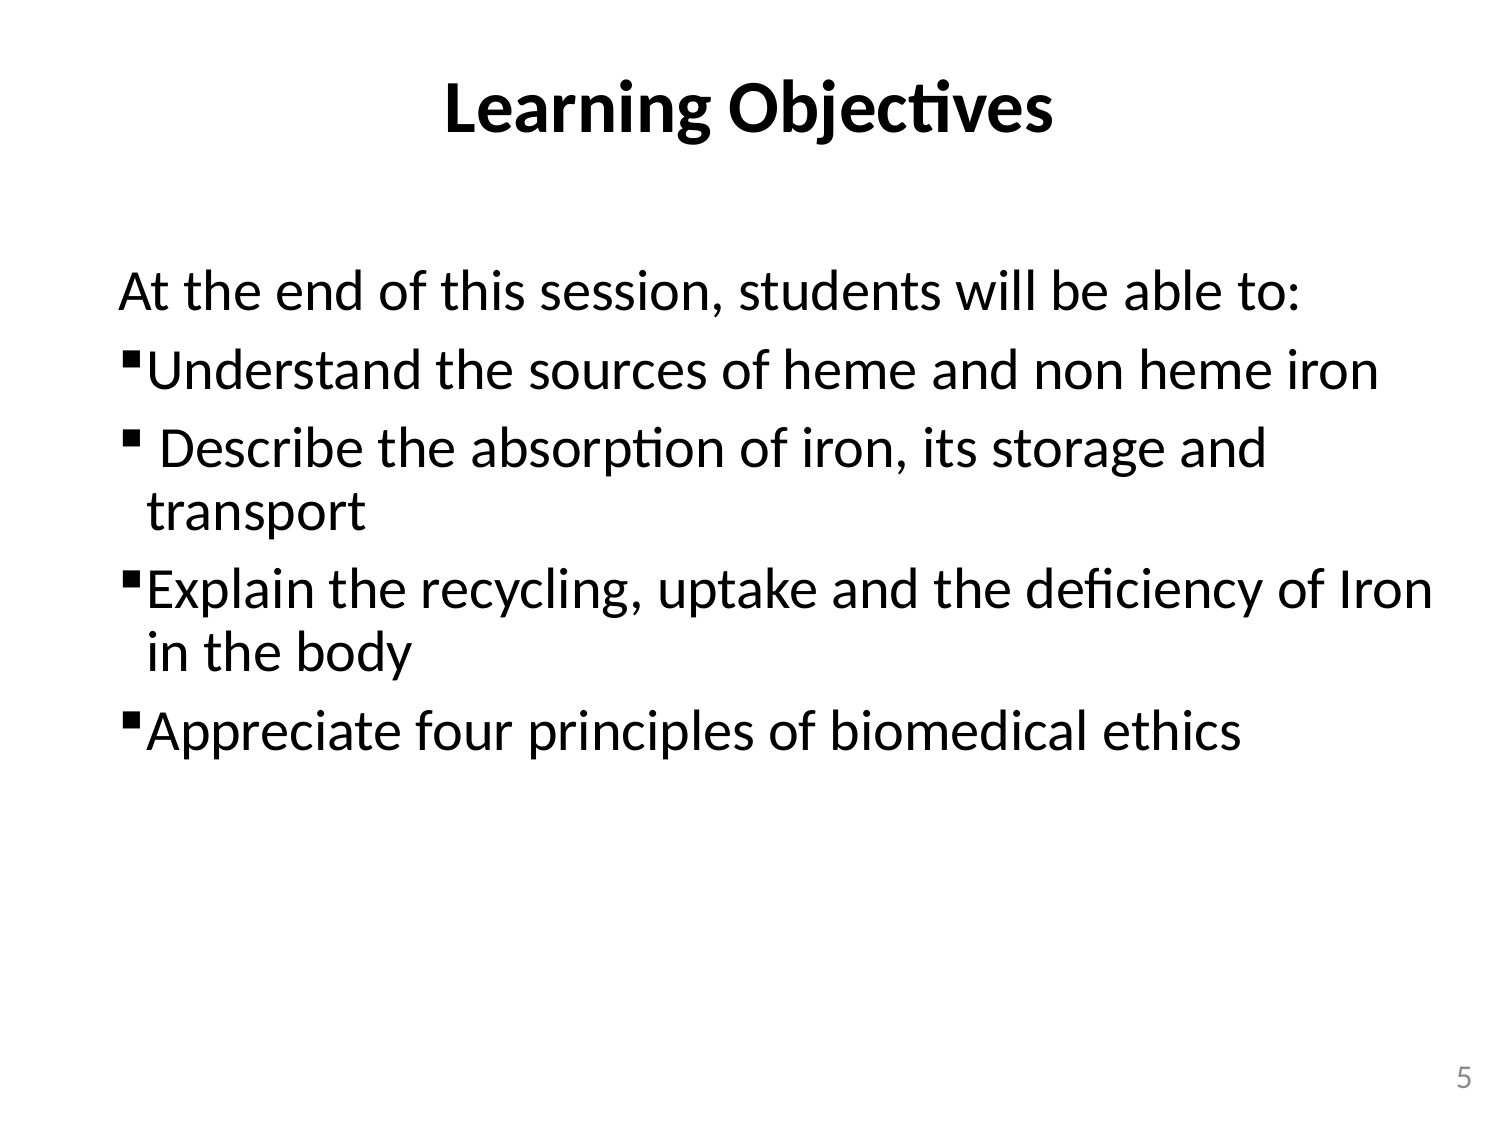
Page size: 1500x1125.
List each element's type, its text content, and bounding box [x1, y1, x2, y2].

text_box Learning Objectives [37, 50, 1463, 168]
list At the end of this session, students will be able to: Understand the sources of heme and non heme iron Describe the absorption of iron, its storage and transport Explain the recycling, uptake and the deficiency of Iron in the body Appreciate four principles of biomedical ethics [103, 168, 1463, 1075]
slide_number 5 [1396, 1025, 1488, 1125]
